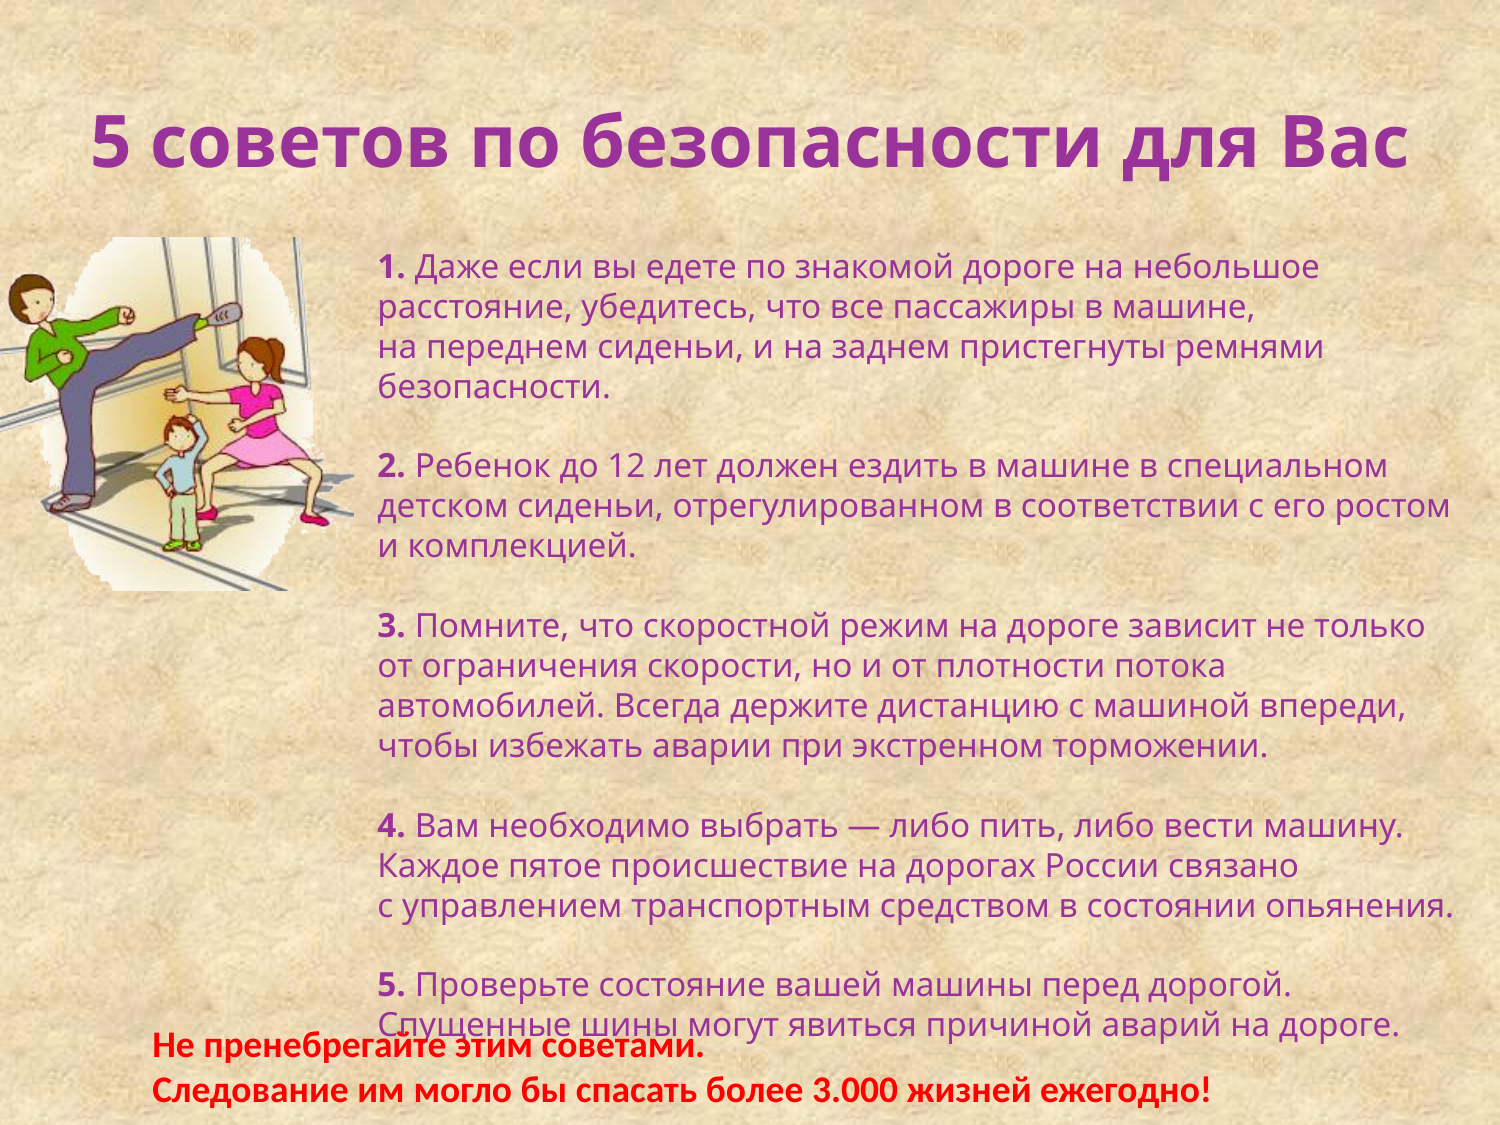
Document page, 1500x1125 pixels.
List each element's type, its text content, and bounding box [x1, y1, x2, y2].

picture [0, 0, 1500, 1125]
text_box Не пренебрегайте этим советами. Следование им могло бы спасать более 3.000 жизней ежегодно! [137, 1012, 1438, 1118]
title 5 советов по безопасности для Вас [75, 45, 1425, 233]
list 1. Даже если вы едете по знакомой дороге на небольшое расстояние, убедитесь, что все пассажиры в машине, на переднем сиденьи, и на заднем пристегнуты ремнями безопасности. 2. Ребенок до 12 лет должен ездить в машине в специальном детском сиденьи, отрегулированном в соответствии с его ростом и комплекцией. 3. Помните, что скоростной режим на дороге зависит не только от ограничения скорости, но и от плотности потока автомобилей. Всегда держите дистанцию с машиной впереди, чтобы избежать аварии при экстренном торможении. 4. Вам необходимо выбрать — либо пить, либо вести машину. Каждое пятое происшествие на дорогах России связано с управлением транспортным средством в состоянии опьянения. 5. Проверьте состояние вашей машины перед дорогой. Спущенные шины могут явиться причиной аварий на дороге. [362, 237, 1475, 1125]
